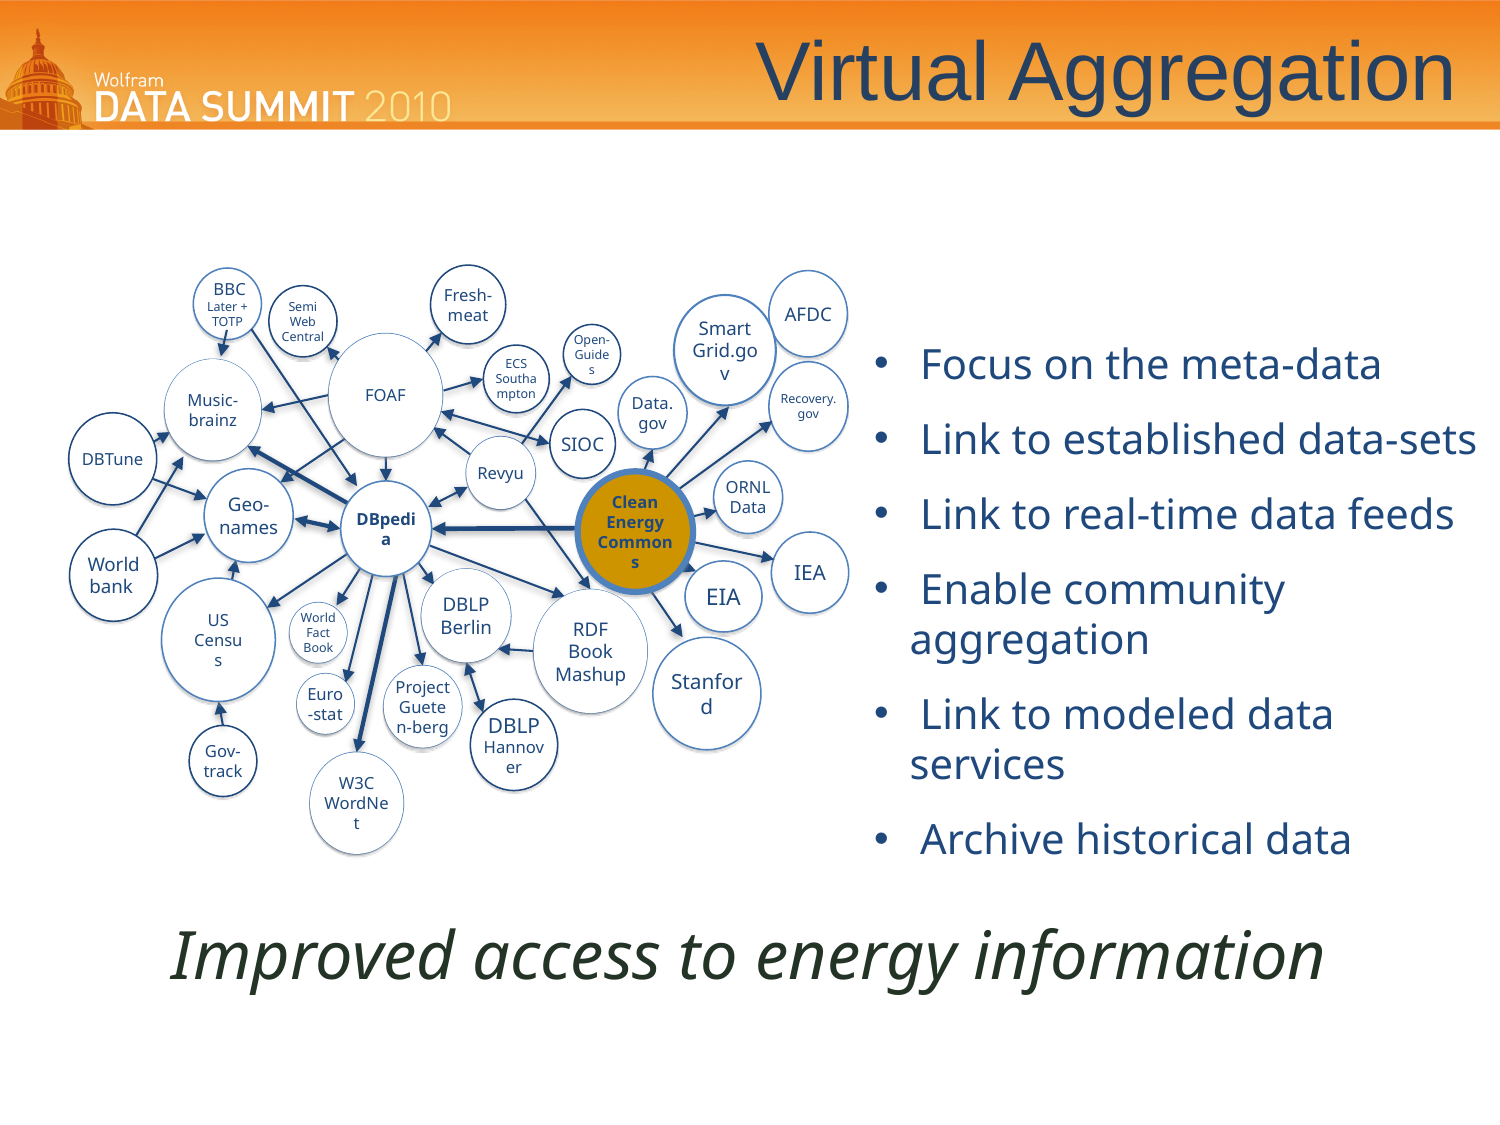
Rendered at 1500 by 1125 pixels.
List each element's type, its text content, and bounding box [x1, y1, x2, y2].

picture [0, 0, 1500, 155]
text_box Focus on the meta-data Link to established data-sets Link to real-time data feeds Enable community aggregation Link to modeled data services Archive historical data [859, 330, 1500, 946]
text_box Improved access to energy information [83, 905, 1417, 1001]
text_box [68, 264, 849, 855]
title Virtual Aggregation [741, 9, 1500, 106]
